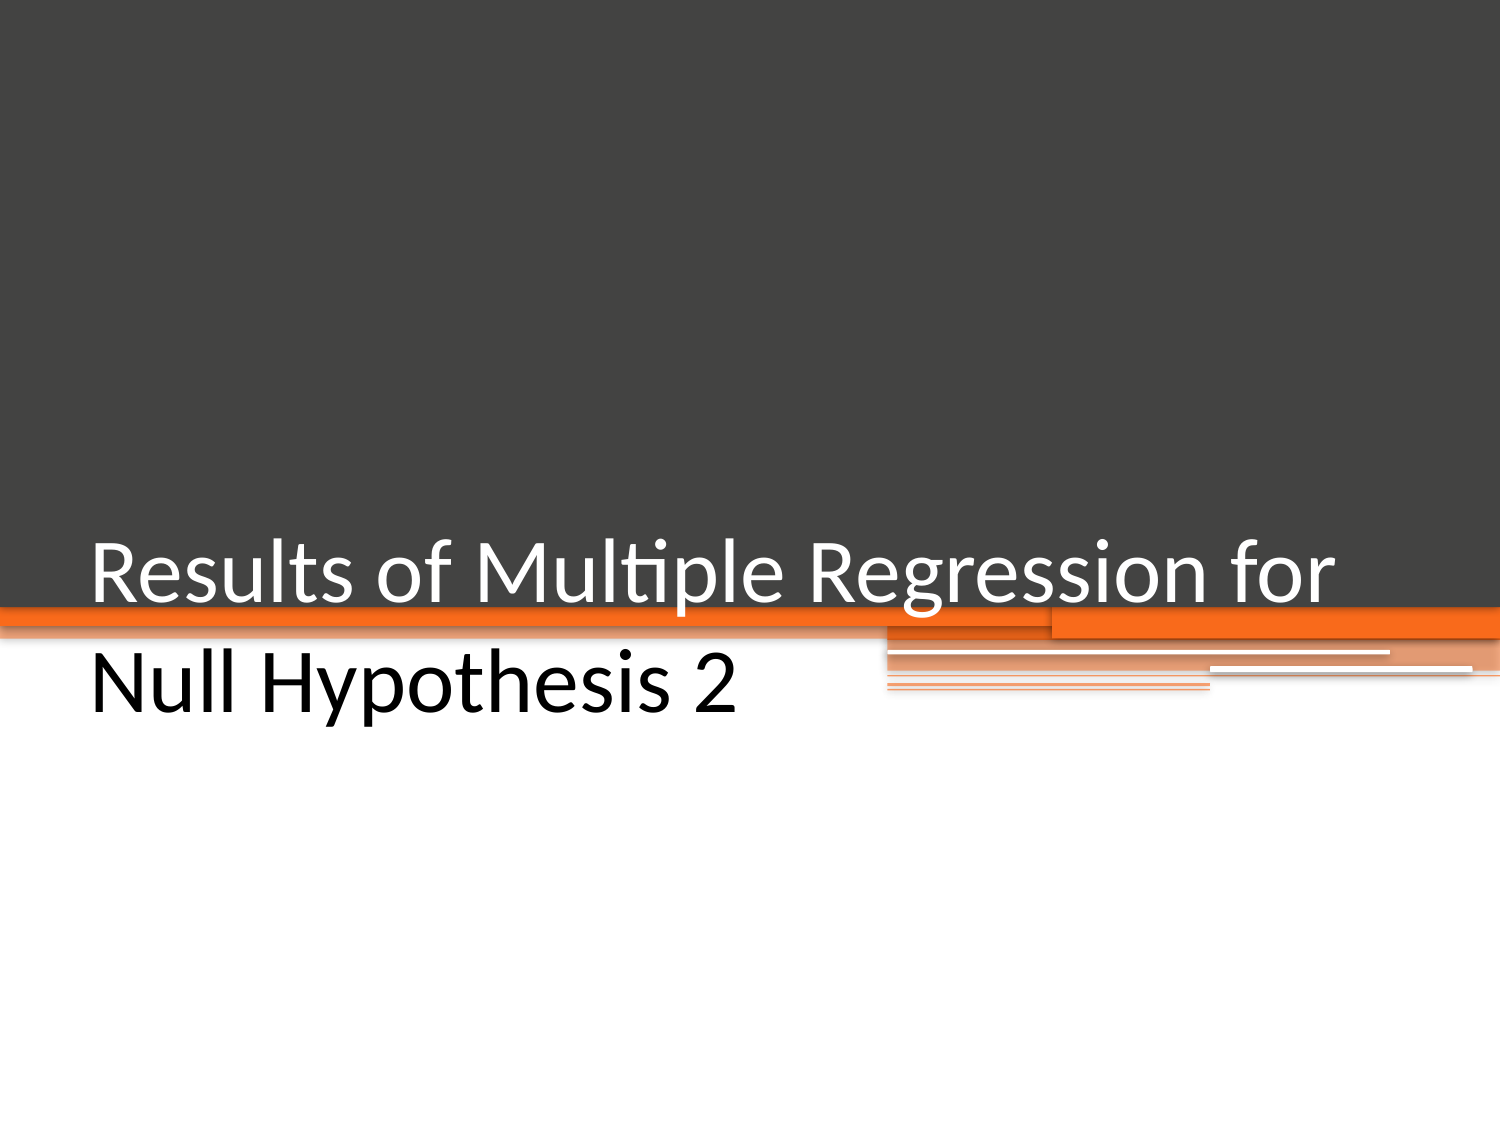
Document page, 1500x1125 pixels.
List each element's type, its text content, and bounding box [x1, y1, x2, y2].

title Results of Multiple Regression for Null Hypothesis 2 [75, 497, 1463, 739]
